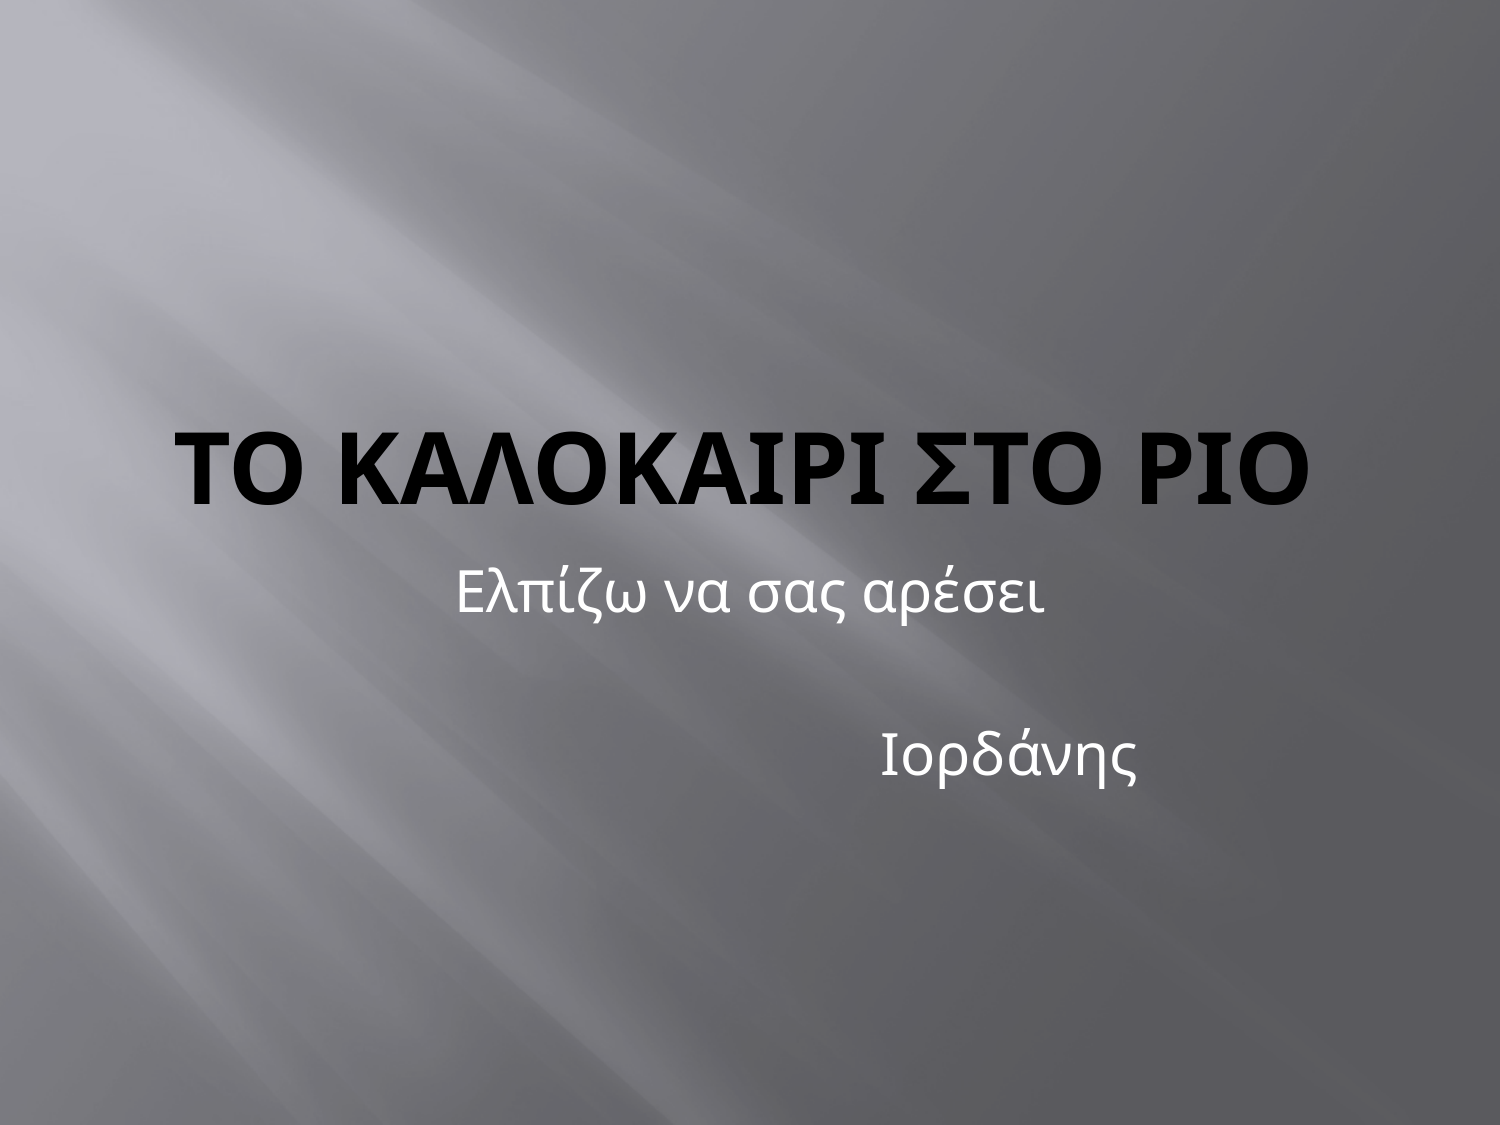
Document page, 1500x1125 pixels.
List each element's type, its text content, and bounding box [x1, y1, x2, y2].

subtitle Ελπίζω να σας αρέσει Ιορδάνης [225, 546, 1275, 834]
title Το καλοκαιρι στο ριο [69, 224, 1420, 525]
